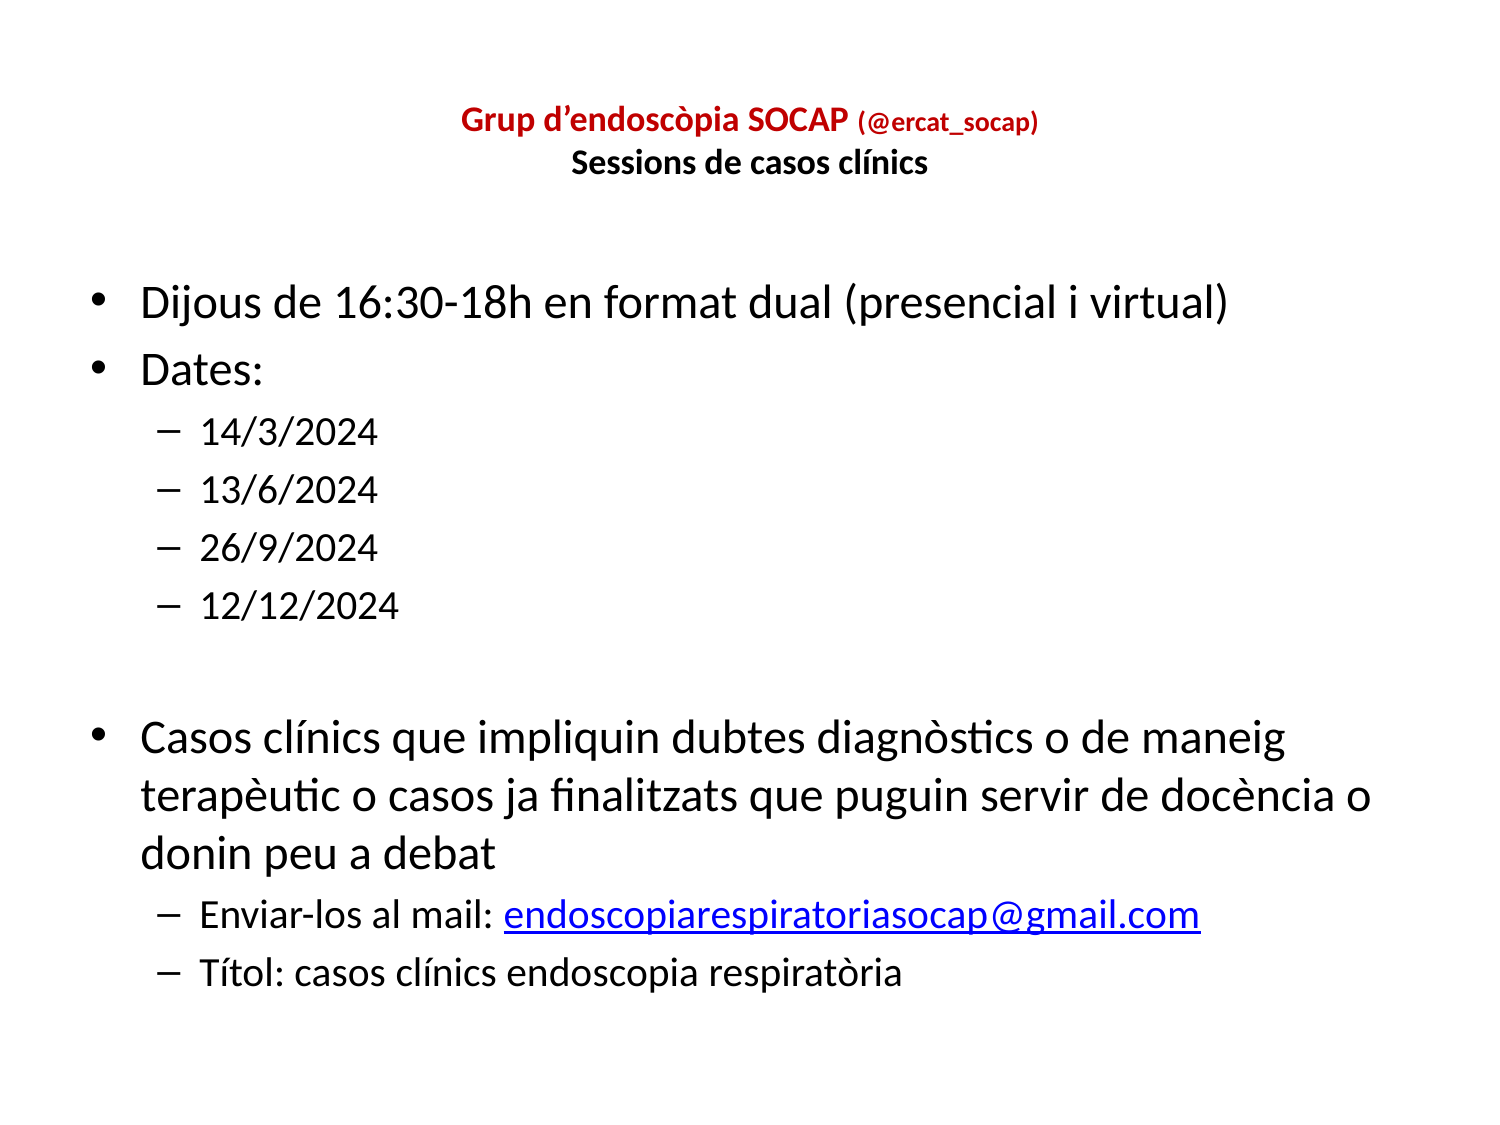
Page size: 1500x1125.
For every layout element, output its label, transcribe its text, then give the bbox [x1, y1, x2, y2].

title Grup d’endoscòpia SOCAP (@ercat_socap) Sessions de casos clínics [75, 45, 1425, 233]
list Dijous de 16:30-18h en format dual (presencial i virtual) Dates: 14/3/2024 13/6/2024 26/9/2024 12/12/2024 Casos clínics que impliquin dubtes diagnòstics o de maneig terapèutic o casos ja finalitzats que puguin servir de docència o donin peu a debat Enviar-los al mail: endoscopiarespiratoriasocap@gmail.com Títol: casos clínics endoscopia respiratòria [75, 262, 1425, 1005]
